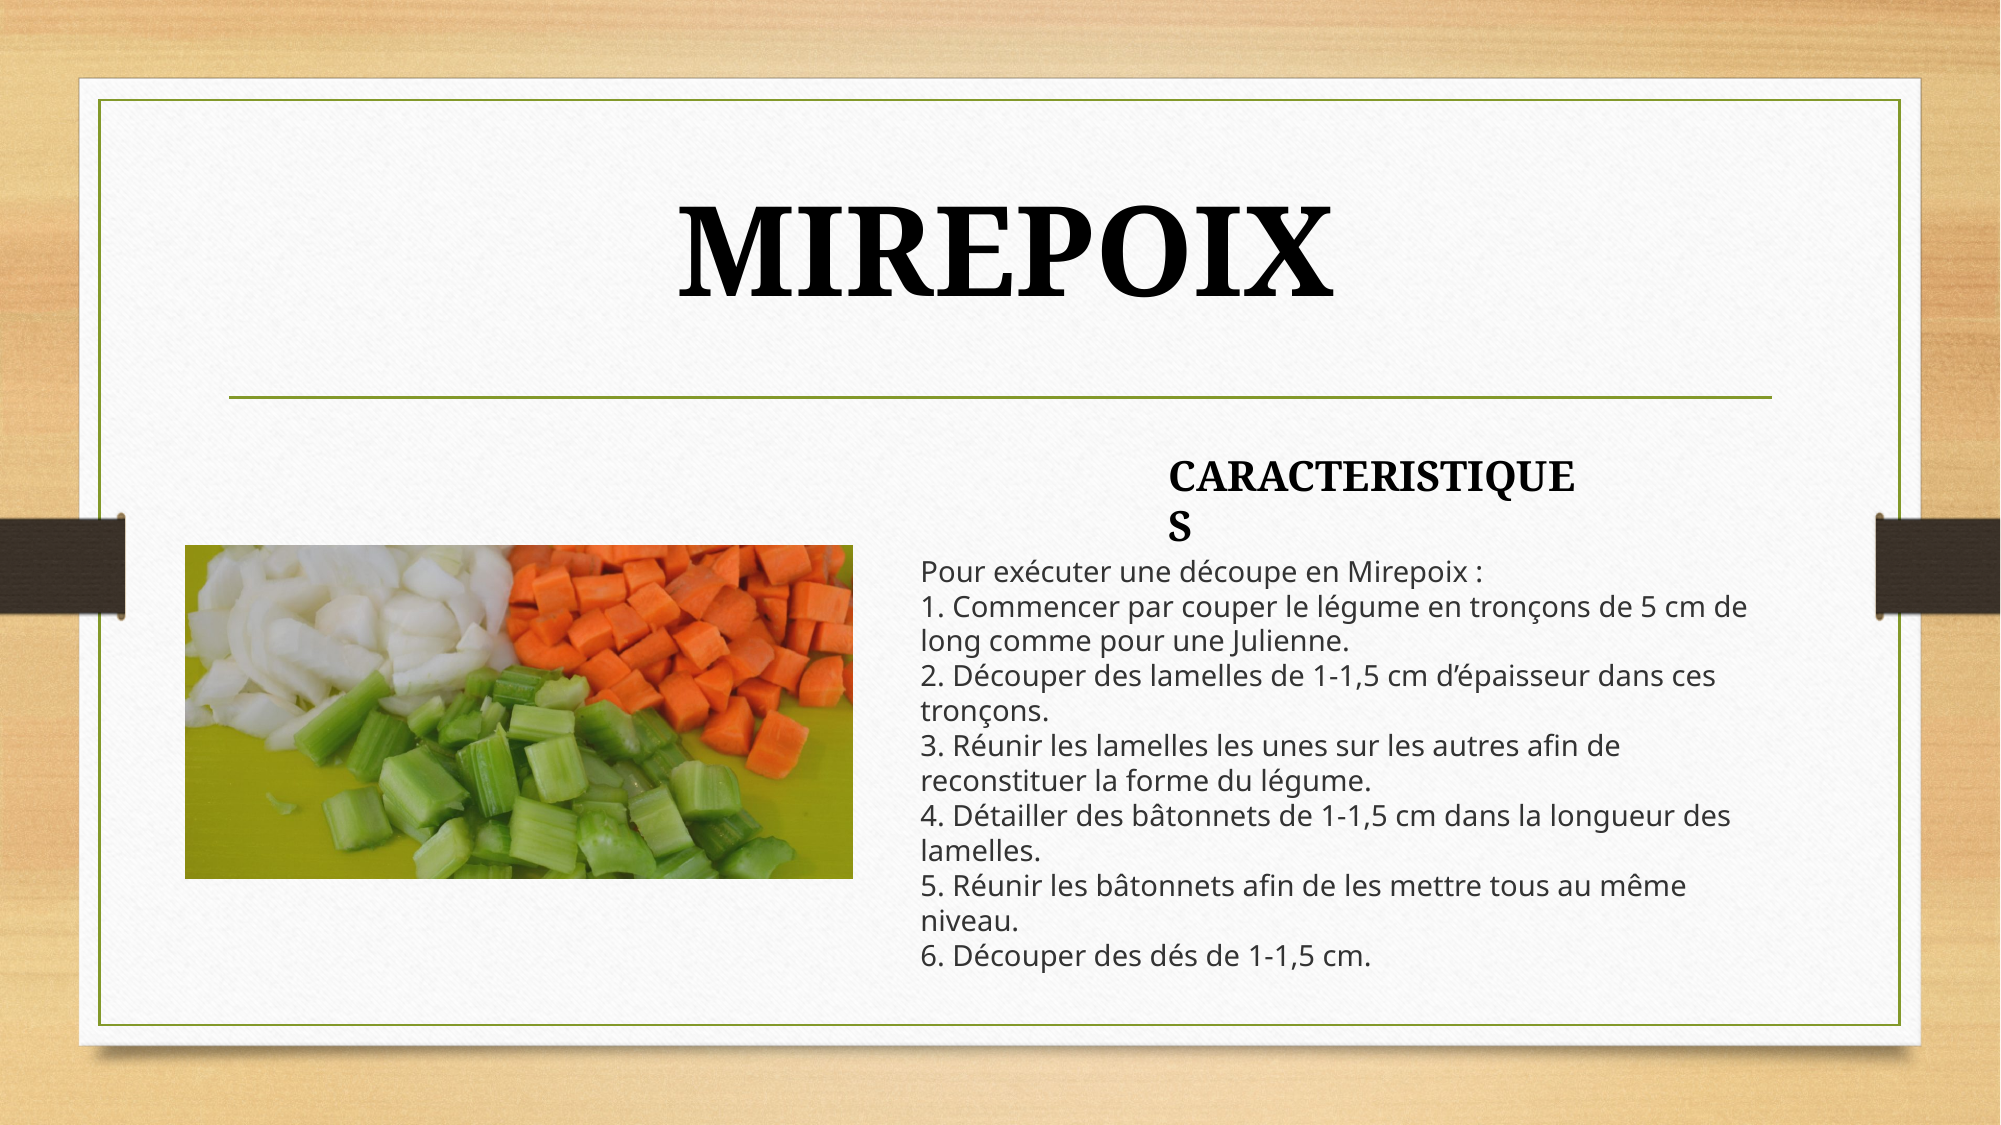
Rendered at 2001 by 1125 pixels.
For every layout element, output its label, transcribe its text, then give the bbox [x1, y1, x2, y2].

text_box CARACTERISTIQUES [1153, 442, 1615, 545]
text_box Pour exécuter une découpe en Mirepoix : 1. Commencer par couper le légume en tronçons de 5 cm de long comme pour une Julienne. 2. Découper des lamelles de 1-1,5 cm d’épaisseur dans ces tronçons. 3. Réunir les lamelles les unes sur les autres afin de reconstituer la forme du légume. 4. Détailler des bâtonnets de 1-1,5 cm dans la longueur des lamelles. 5. Réunir les bâtonnets afin de les mettre tous au même niveau. 6. Découper des dés de 1-1,5 cm. [905, 545, 1777, 980]
text_box MIREPOIX [431, 163, 1581, 329]
picture [0, 0, 2001, 1125]
